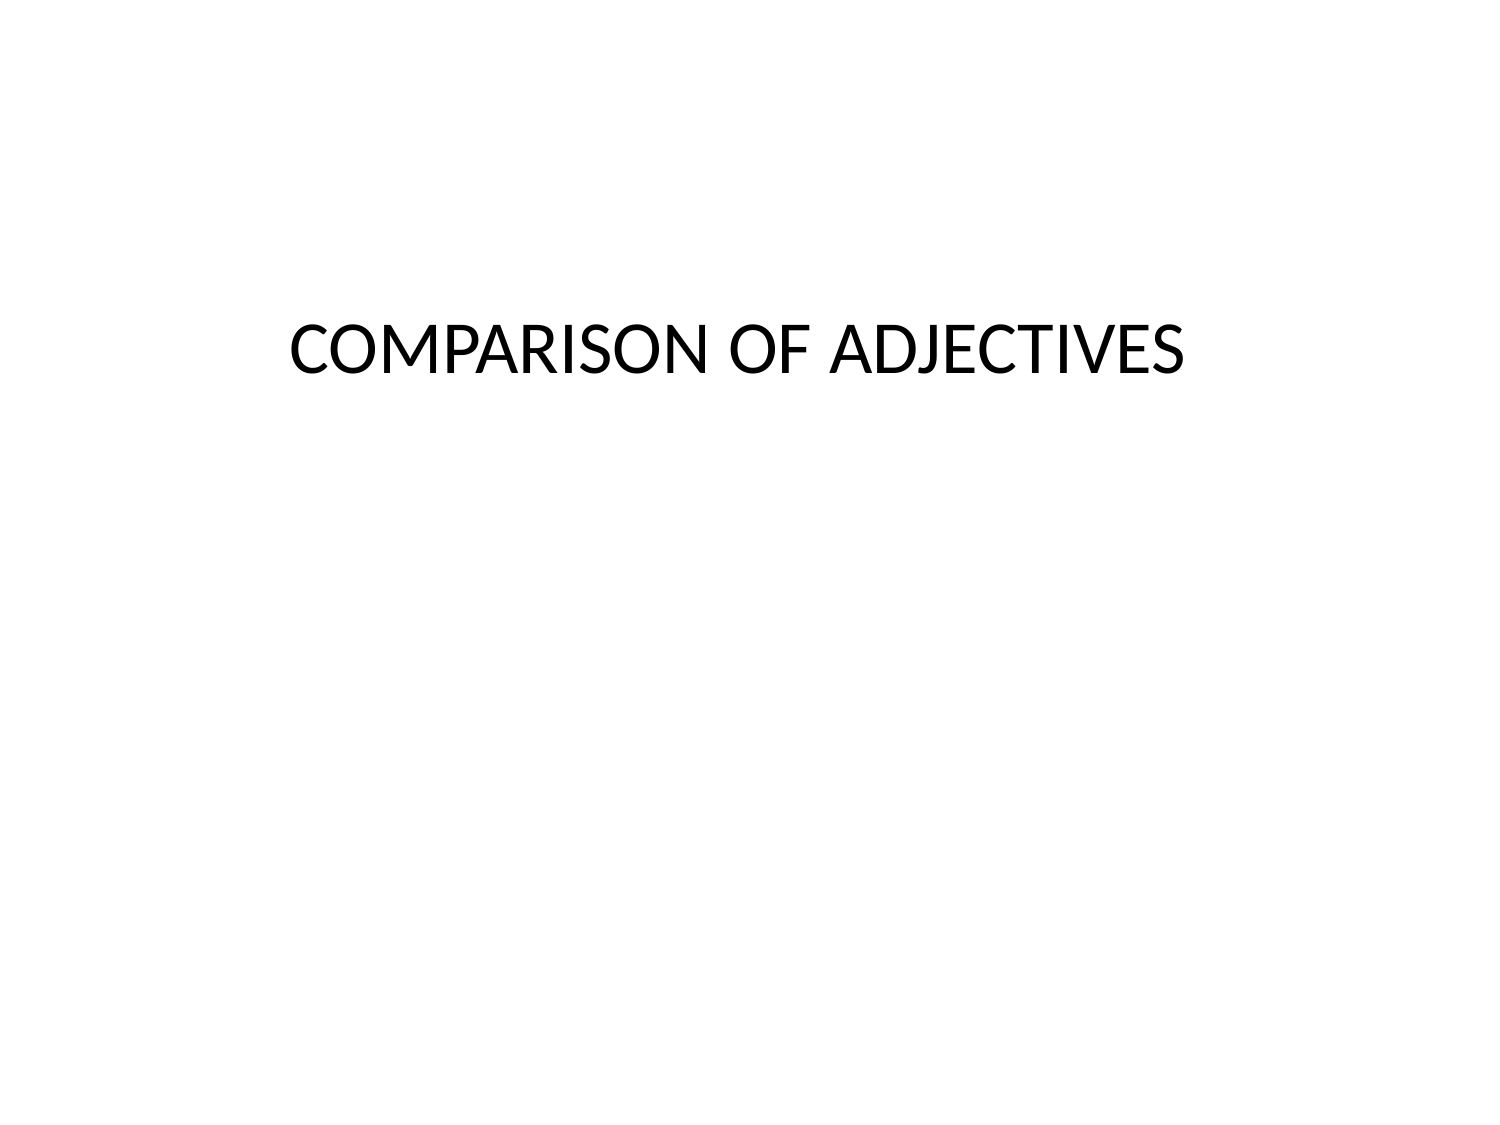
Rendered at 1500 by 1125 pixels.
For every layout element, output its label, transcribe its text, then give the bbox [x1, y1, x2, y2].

text_box COMPARISON OF ADJECTIVES [123, 291, 1353, 396]
